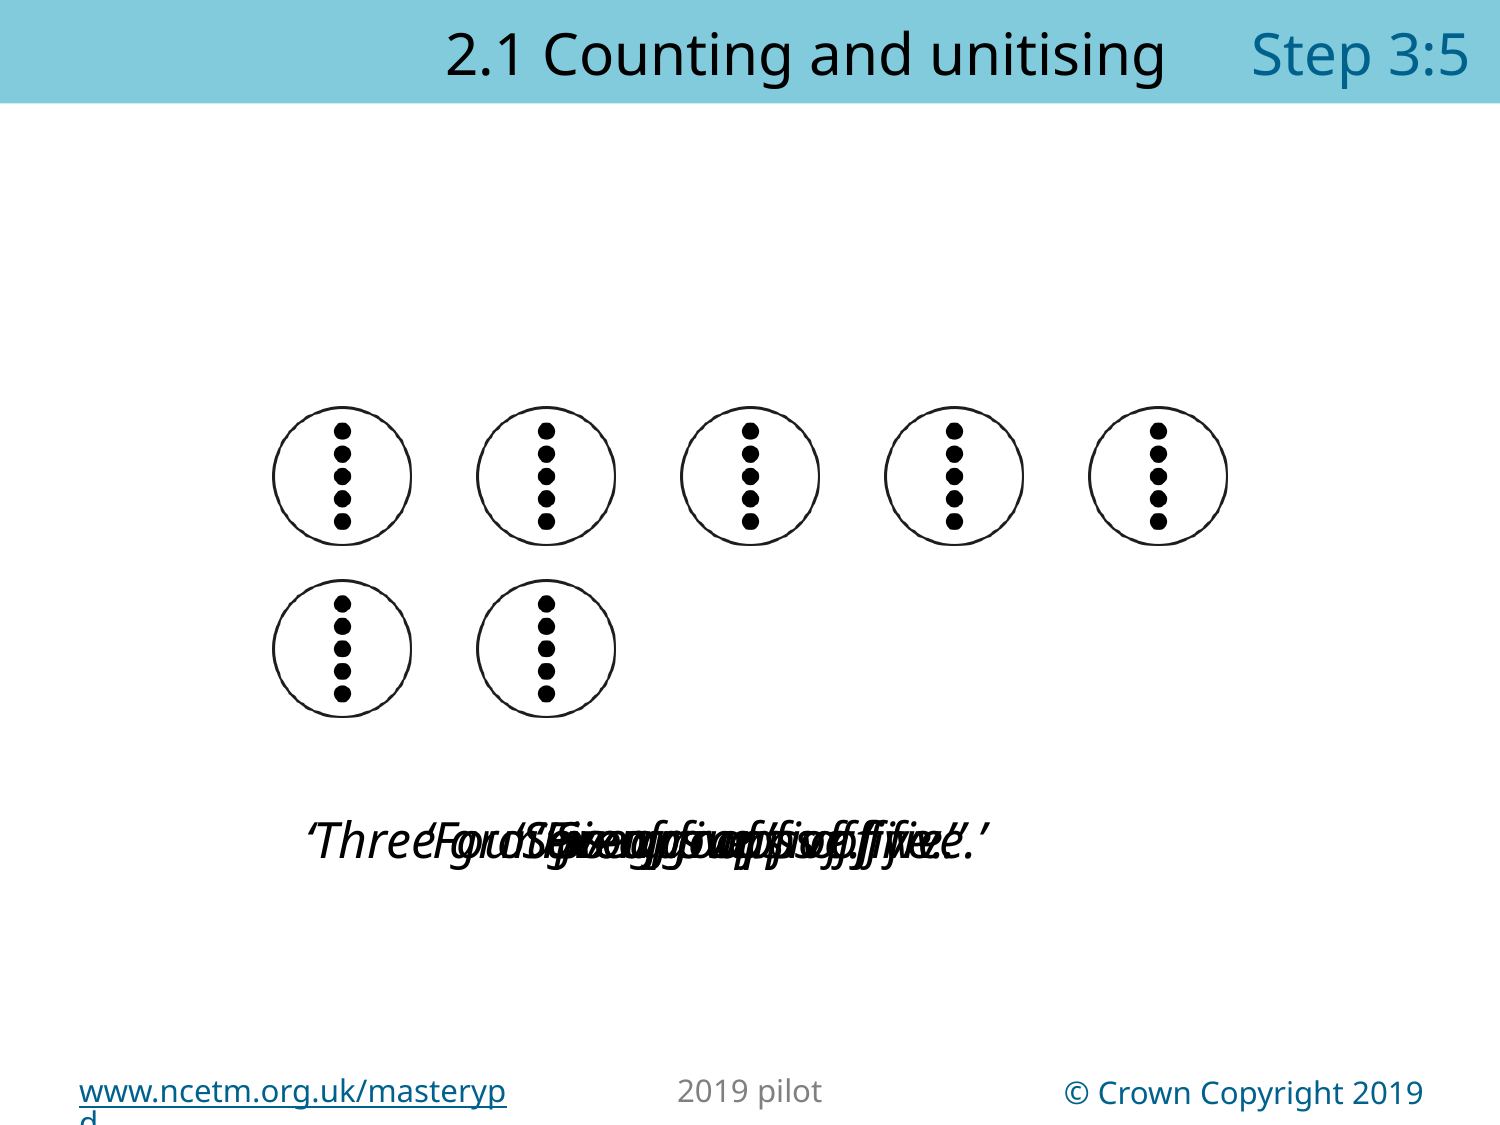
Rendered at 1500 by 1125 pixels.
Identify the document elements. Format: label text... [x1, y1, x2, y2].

list 2.1 Counting and unitising Step 3:5 [0, 0, 1500, 104]
text_box ‘Four groups of five.’ [790, 800, 887, 876]
picture [272, 406, 412, 546]
text_box ‘Three groups of five.’ [290, 800, 790, 876]
text_box ‘Five groups of five.’ [887, 800, 981, 876]
picture [476, 406, 616, 546]
picture [680, 406, 820, 546]
picture [884, 406, 1024, 546]
picture [272, 578, 412, 719]
picture [476, 578, 616, 719]
picture [1088, 406, 1228, 546]
text_box ‘Seven groups of five.’ [981, 800, 1002, 876]
